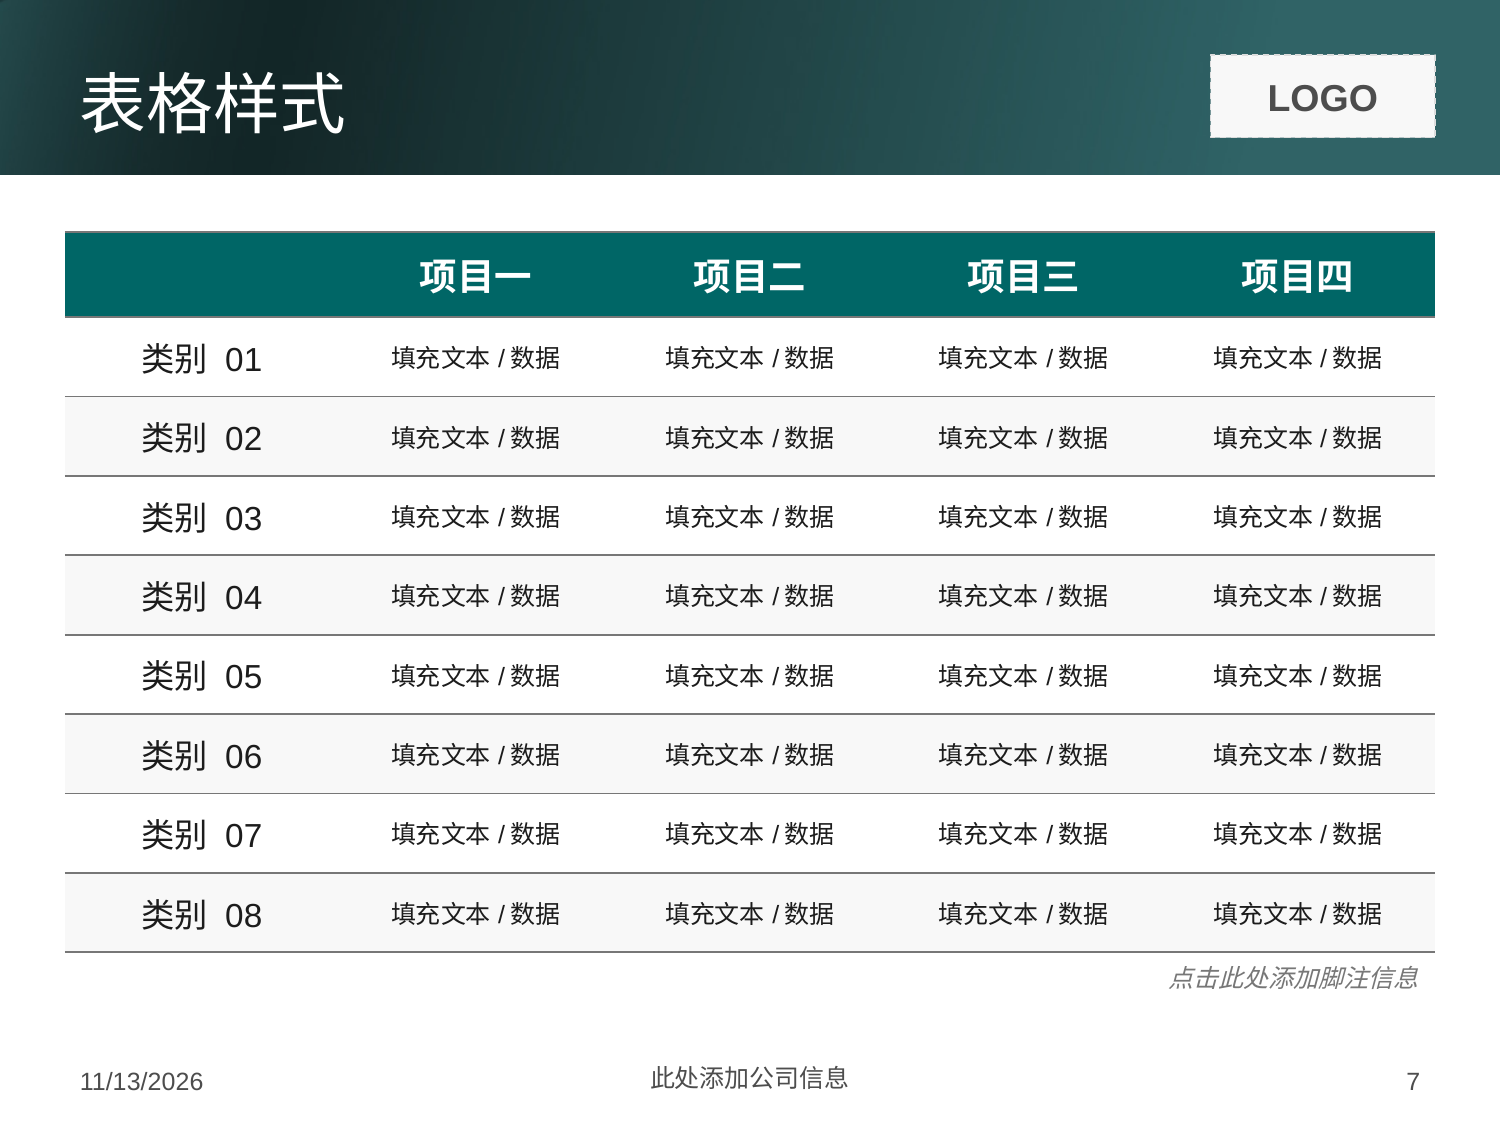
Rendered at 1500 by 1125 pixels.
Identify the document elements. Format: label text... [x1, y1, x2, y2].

table_cell 填充文本/数据 [1161, 477, 1435, 554]
table_cell 填充文本/数据 [339, 715, 613, 793]
table_header 项目二 [613, 233, 887, 316]
table_cell 填充文本/数据 [339, 397, 613, 475]
table_cell 填充文本/数据 [339, 794, 613, 872]
table_header 项目四 [1161, 233, 1435, 316]
table_cell 填充文本/数据 [613, 636, 887, 713]
table_cell 填充文本/数据 [1161, 397, 1435, 475]
table_cell 填充文本/数据 [339, 477, 613, 554]
table_cell 类别 03 [65, 477, 339, 554]
table_cell 填充文本/数据 [339, 874, 613, 951]
table_cell 填充文本/数据 [613, 794, 887, 872]
table_cell 填充文本/数据 [613, 874, 887, 951]
text_box 点击此处添加脚注信息 [1153, 954, 1434, 1000]
table_cell 填充文本/数据 [613, 715, 887, 793]
table_cell 填充文本/数据 [887, 477, 1161, 554]
table_cell 填充文本/数据 [1161, 318, 1435, 396]
table_cell 填充文本/数据 [339, 636, 613, 713]
table_cell 填充文本/数据 [887, 636, 1161, 713]
table_cell 类别 05 [65, 636, 339, 713]
table_header 项目三 [887, 233, 1161, 316]
table_cell 填充文本/数据 [613, 477, 887, 554]
title 表格样式 [64, 42, 1436, 161]
table_cell 类别 08 [65, 874, 339, 951]
table_cell 类别 02 [65, 397, 339, 475]
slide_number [64, 1058, 415, 1103]
table_cell 填充文本/数据 [1161, 874, 1435, 951]
table_cell 填充文本/数据 [887, 874, 1161, 951]
table_cell 填充文本/数据 [887, 397, 1161, 475]
slide_number 7 [1085, 1058, 1436, 1103]
table_cell 填充文本/数据 [1161, 794, 1435, 872]
table_header 项目一 [339, 233, 613, 316]
table_cell 填充文本/数据 [887, 556, 1161, 634]
table_cell 填充文本/数据 [1161, 556, 1435, 634]
footer 此处添加公司信息 [512, 1058, 988, 1103]
table_cell 填充文本/数据 [613, 397, 887, 475]
table_cell 类别 04 [65, 556, 339, 634]
table_cell 类别 06 [65, 715, 339, 793]
picture [0, 0, 1500, 175]
table_cell 填充文本/数据 [339, 556, 613, 634]
table_cell 类别 07 [65, 794, 339, 872]
table_cell 填充文本/数据 [887, 715, 1161, 793]
table_cell 填充文本/数据 [1161, 715, 1435, 793]
table_cell 填充文本/数据 [339, 318, 613, 396]
table_header [65, 233, 339, 316]
table_cell 填充文本/数据 [887, 318, 1161, 396]
table_cell 填充文本/数据 [613, 556, 887, 634]
table_cell 填充文本/数据 [613, 318, 887, 396]
table_cell 填充文本/数据 [1161, 636, 1435, 713]
table_cell 填充文本/数据 [887, 794, 1161, 872]
table_cell 类别 01 [65, 318, 339, 396]
